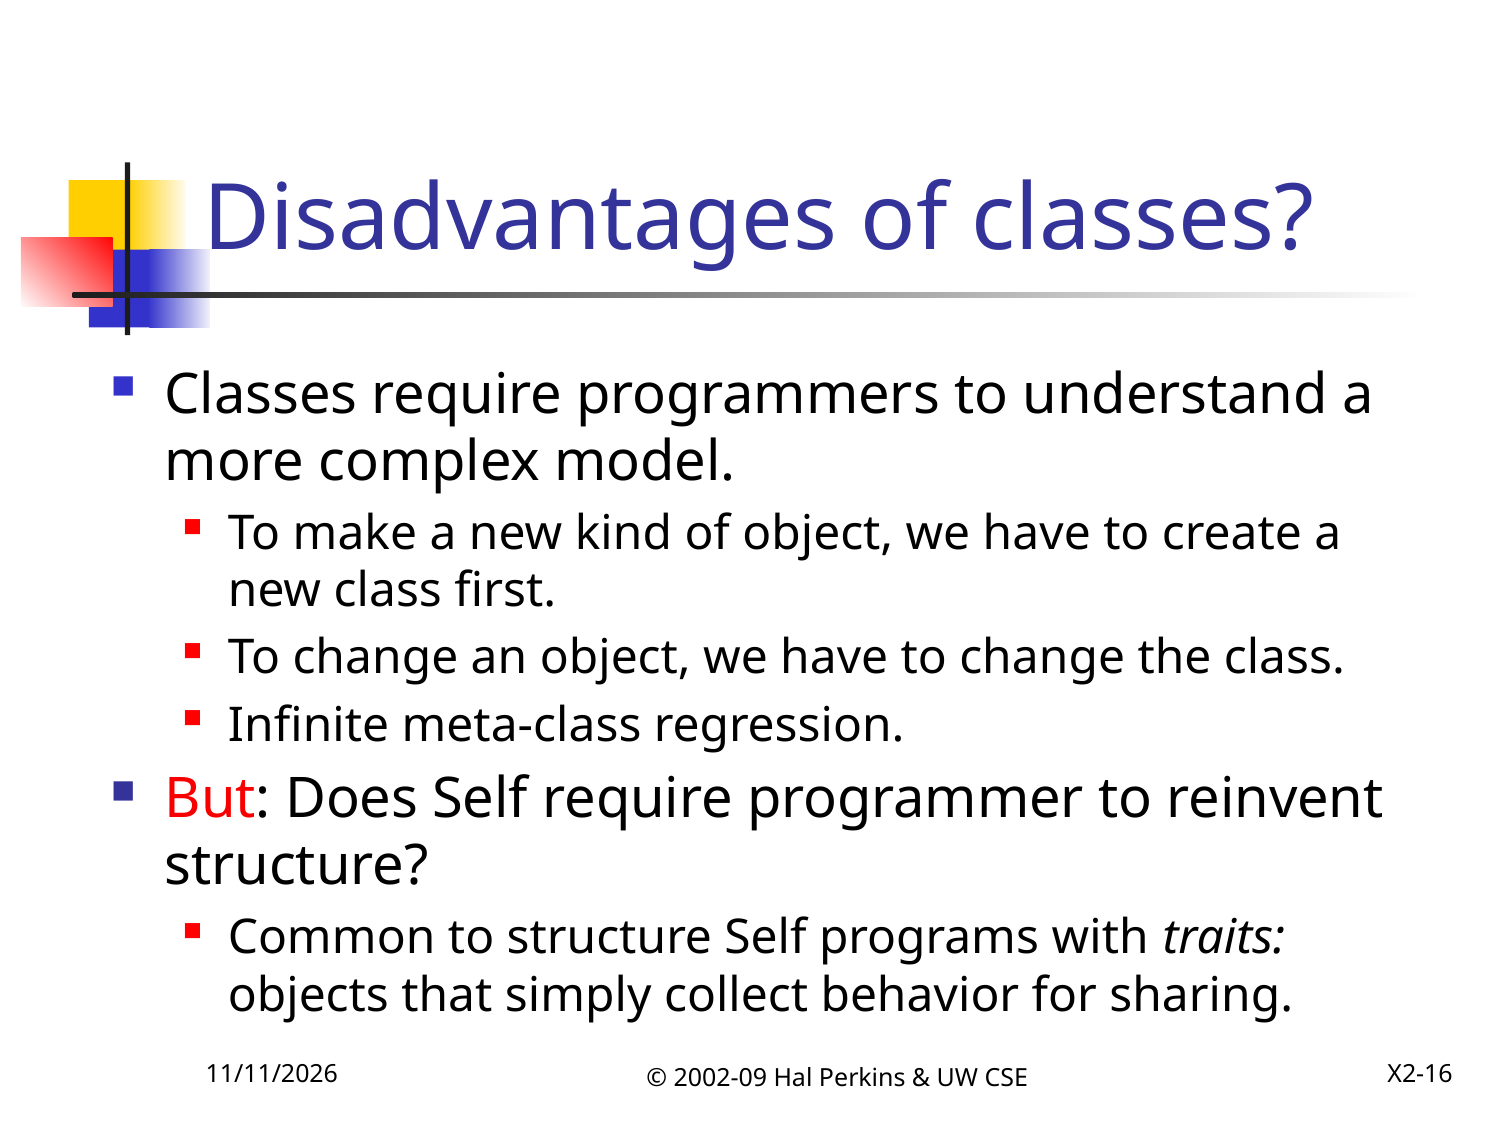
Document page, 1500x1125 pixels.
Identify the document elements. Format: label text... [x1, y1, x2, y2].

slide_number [190, 1023, 504, 1100]
footer © 2002-09 Hal Perkins & UW CSE [599, 1023, 1076, 1100]
title Disadvantages of classes? [188, 34, 1468, 276]
list Classes require programmers to understand a more complex model. To make a new kind of object, we have to create a new class first. To change an object, we have to change the class. Infinite meta-class regression. But: Does Self require programmer to reinvent structure? Common to structure Self programs with traits: objects that simply collect behavior for sharing. [95, 349, 1438, 1032]
slide_number X2-16 [1154, 1023, 1468, 1100]
